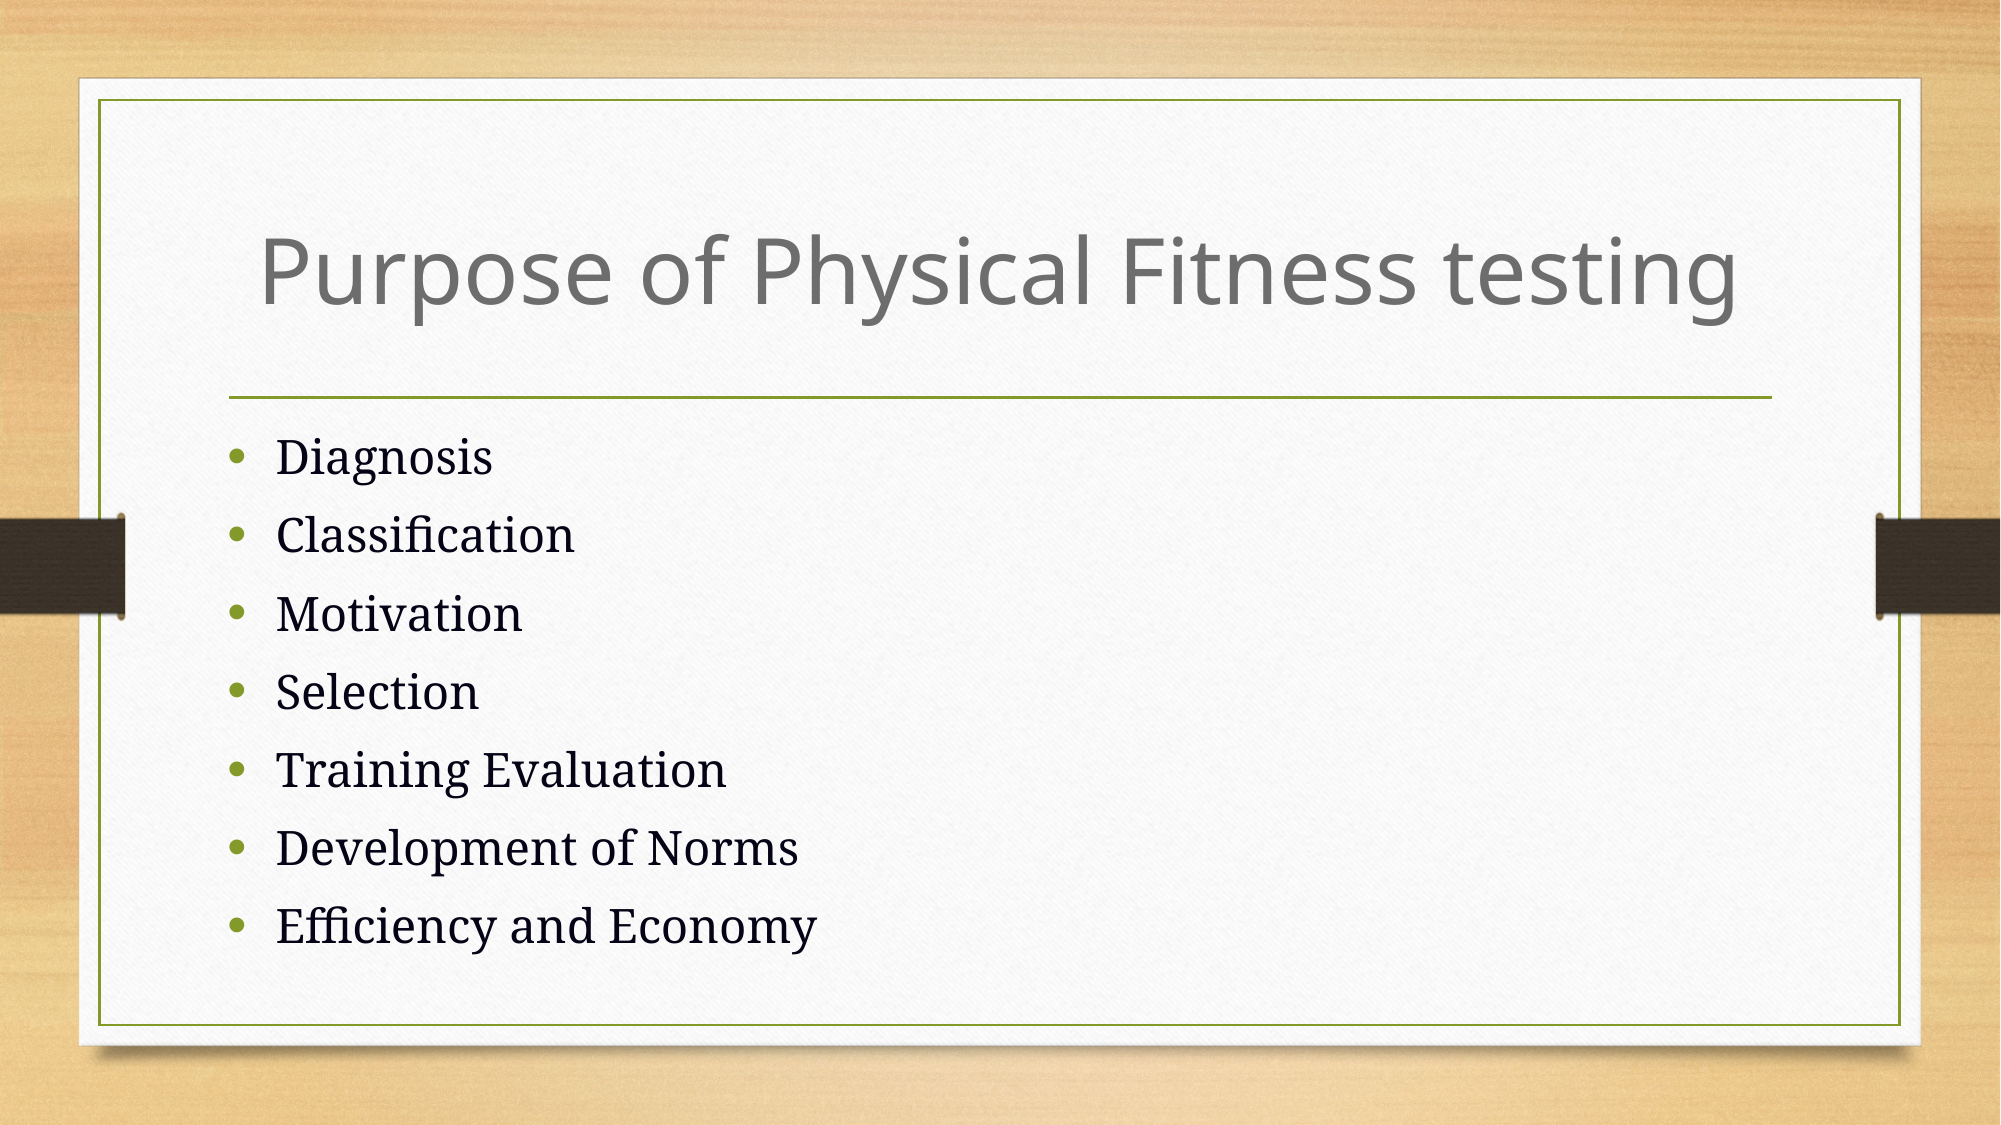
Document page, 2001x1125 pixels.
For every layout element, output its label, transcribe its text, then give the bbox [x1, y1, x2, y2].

title Purpose of Physical Fitness testing [212, 161, 1788, 375]
picture [0, 0, 2001, 1125]
list Diagnosis Classification Motivation Selection Training Evaluation Development of Norms Efficiency and Economy [212, 419, 1788, 964]
